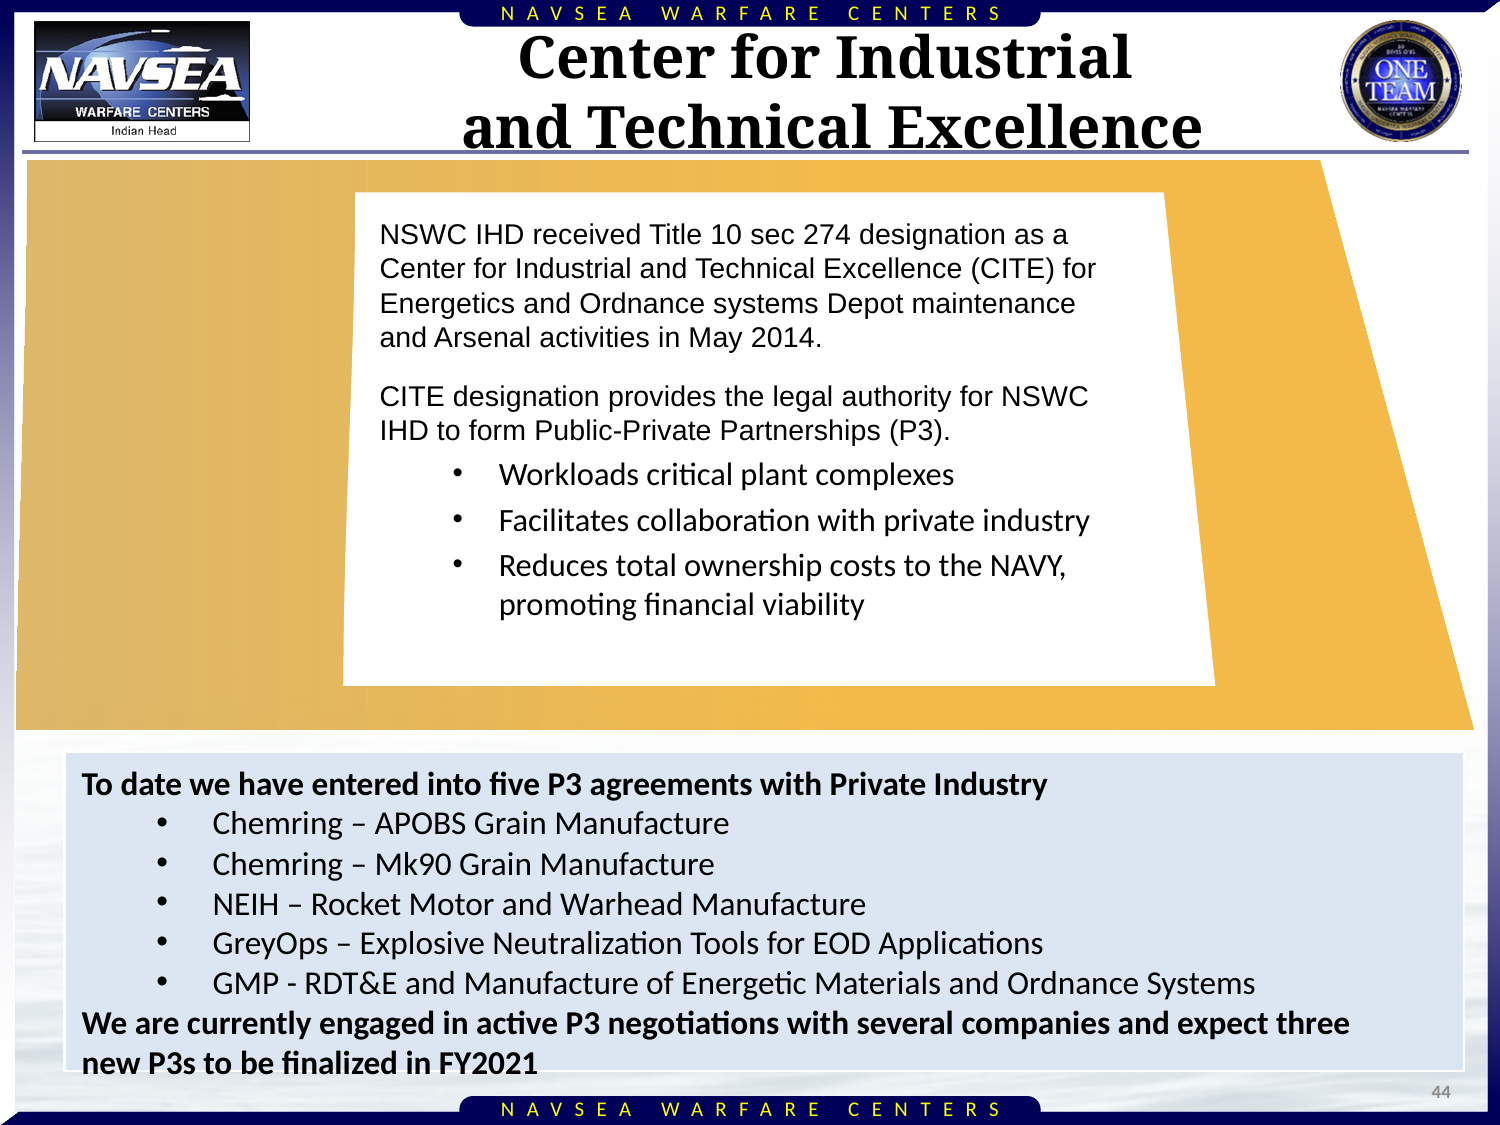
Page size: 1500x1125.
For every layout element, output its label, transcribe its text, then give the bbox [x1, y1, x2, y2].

picture [15, 613, 1487, 1112]
text_box [341, 190, 1218, 689]
text_box Center for Industrial and Technical Excellence [192, 12, 1474, 145]
text_box To date we have entered into five P3 agreements with Private Industry Chemring – APOBS Grain Manufacture Chemring – Mk90 Grain Manufacture NEIH – Rocket Motor and Warhead Manufacture GreyOps – Explosive Neutralization Tools for EOD Applications GMP - RDT&E and Manufacture of Energetic Materials and Ordnance Systems We are currently engaged in active P3 negotiations with several companies and expect three new P3s to be finalized in FY2021 [66, 754, 1424, 1125]
text_box NSWC IHD received Title 10 sec 274 designation as a Center for Industrial and Technical Excellence (CITE) for Energetics and Ordnance systems Depot maintenance and Arsenal activities in May 2014. CITE designation provides the legal authority for NSWC IHD to form Public-Private Partnerships (P3). Workloads critical plant complexes Facilitates collaboration with private industry Reduces total ownership costs to the NAVY, promoting financial viability [364, 208, 1116, 670]
picture [34, 21, 192, 142]
slide_number 44 [1115, 1079, 1466, 1103]
text_box [62, 750, 1467, 1073]
text_box [14, 158, 1476, 732]
